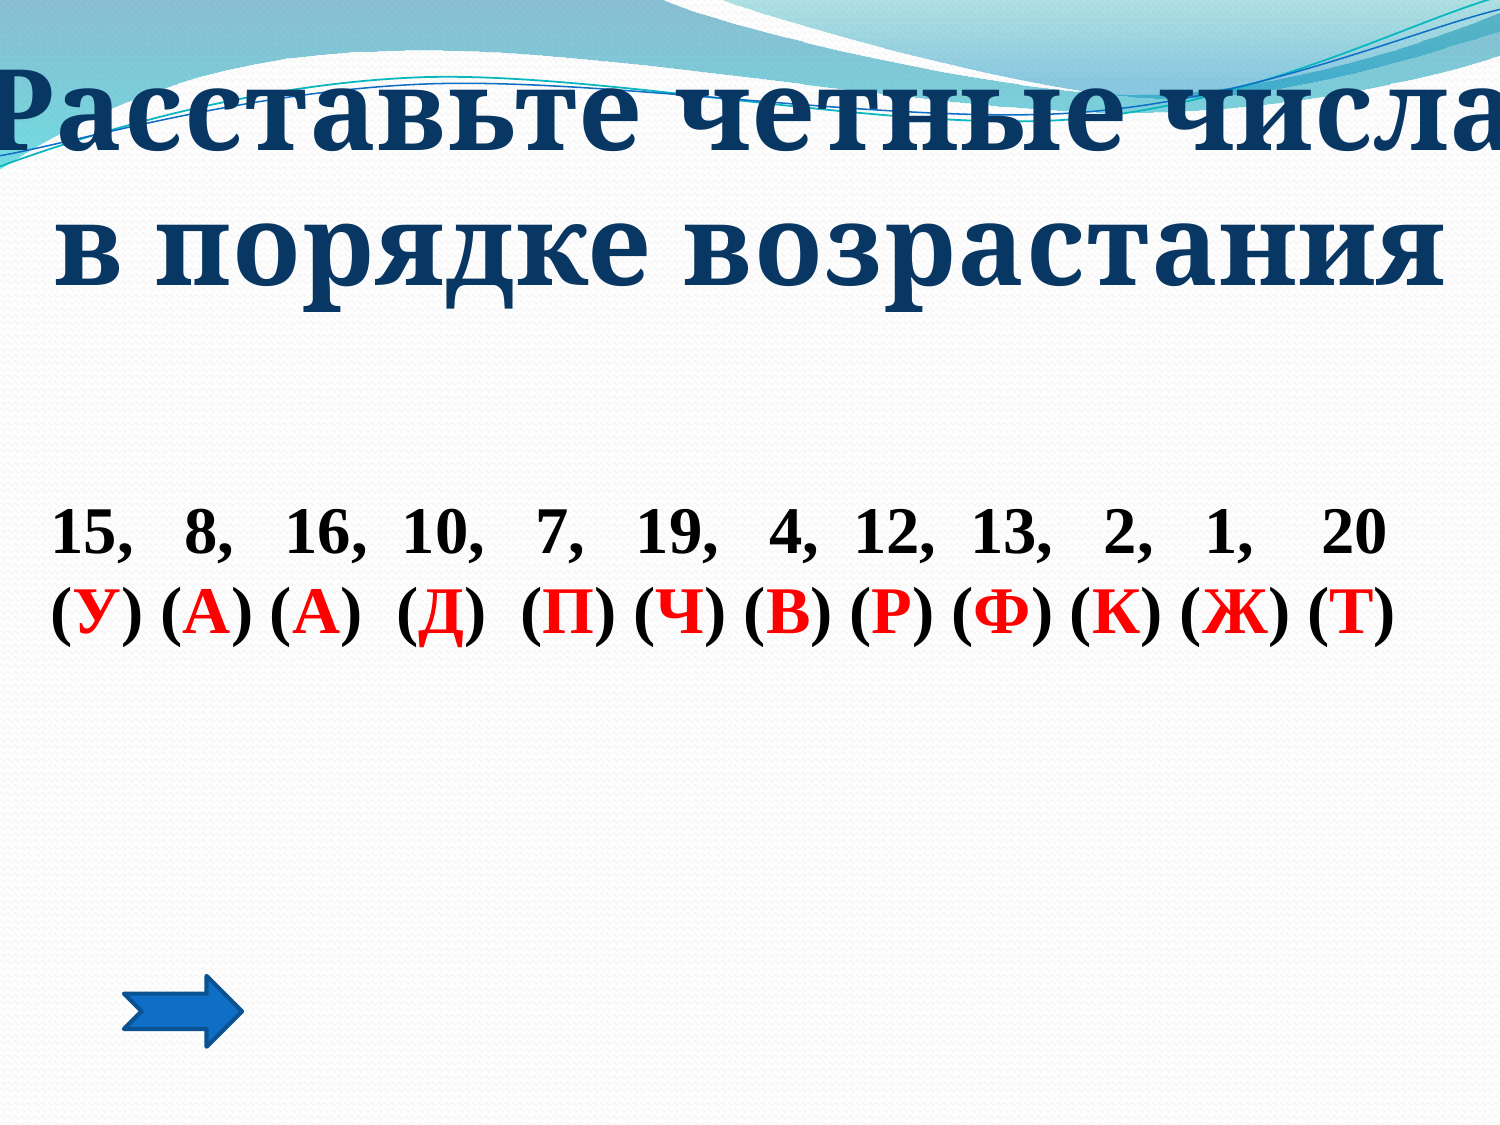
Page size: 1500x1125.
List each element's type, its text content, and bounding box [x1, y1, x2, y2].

text_box [121, 973, 245, 1049]
text_box Расставьте четные числа в порядке возрастания [0, 30, 1500, 316]
text_box 15, 8, 16, 10, 7, 19, 4, 12, 13, 2, 1, 20 (У) (А) (А) (Д) (П) (Ч) (В) (Р) (Ф) (К) (Ж) (Т) [35, 479, 1447, 655]
